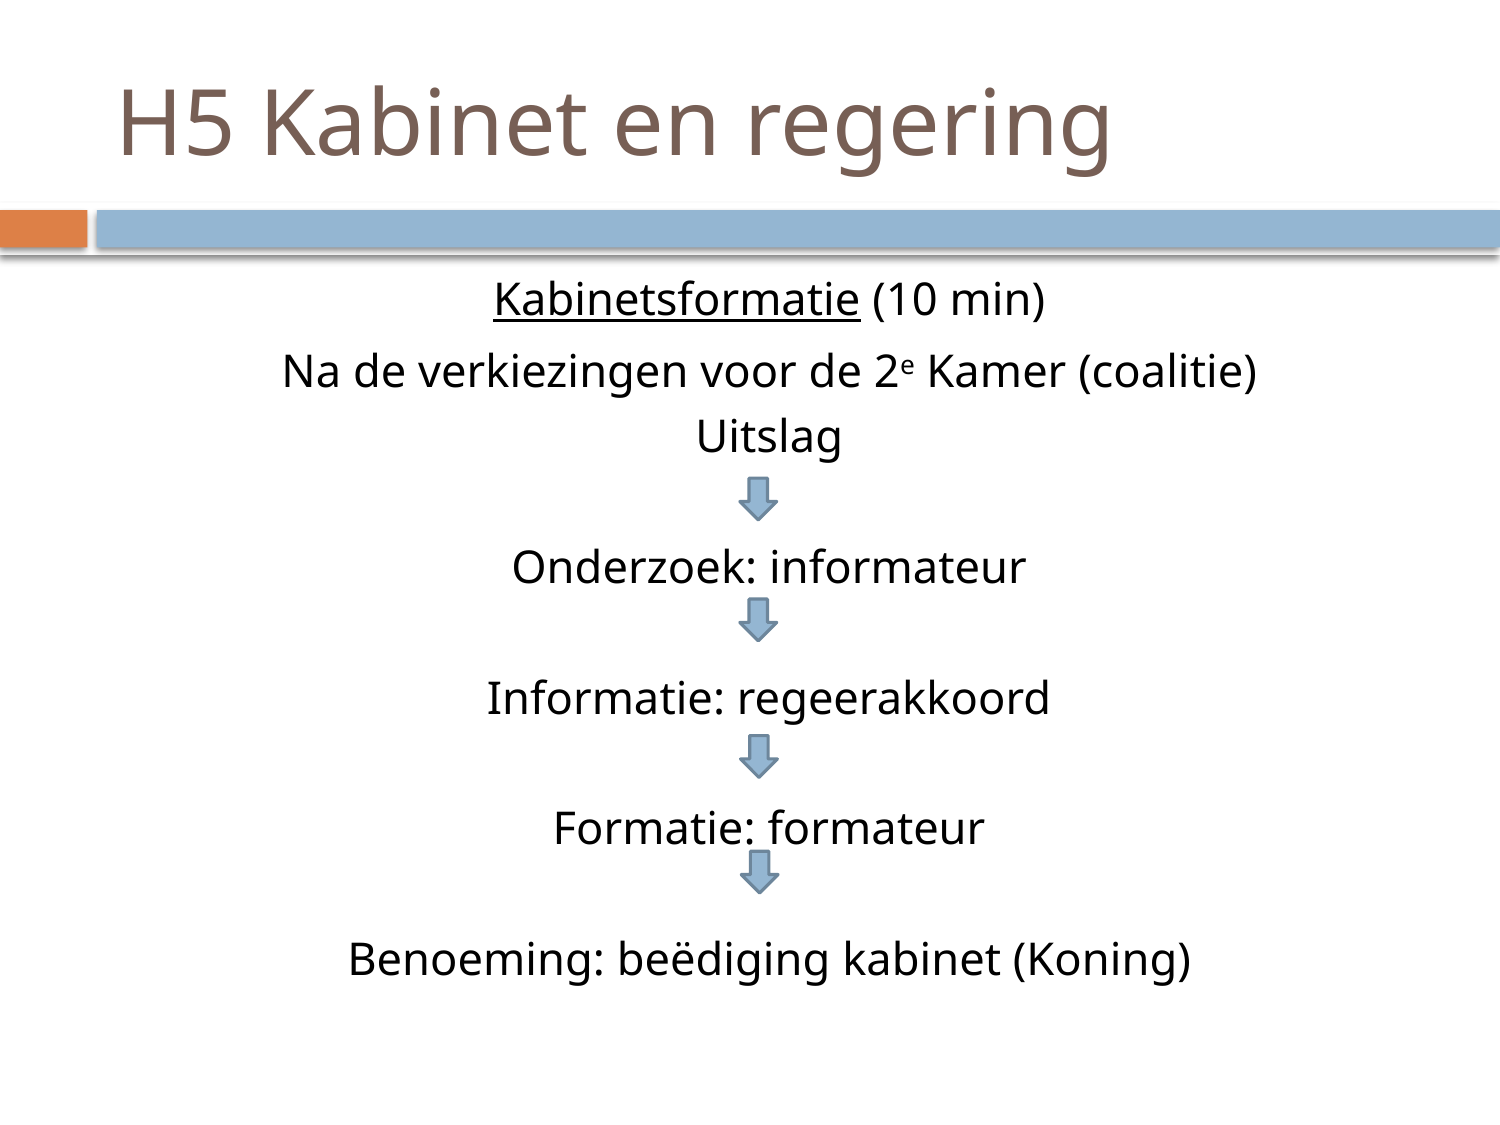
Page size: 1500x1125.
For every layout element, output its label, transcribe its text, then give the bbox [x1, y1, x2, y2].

text_box [738, 597, 779, 642]
text_box [738, 476, 779, 522]
list Kabinetsformatie (10 min) Na de verkiezingen voor de 2e Kamer (coalitie) Uitslag Onderzoek: informateur Informatie: regeerakkoord Formatie: formateur Benoeming: beëdiging kabinet (Koning) [100, 262, 1438, 1000]
text_box [739, 849, 780, 895]
text_box [739, 734, 779, 779]
title H5 Kabinet en regering [100, 37, 1438, 200]
